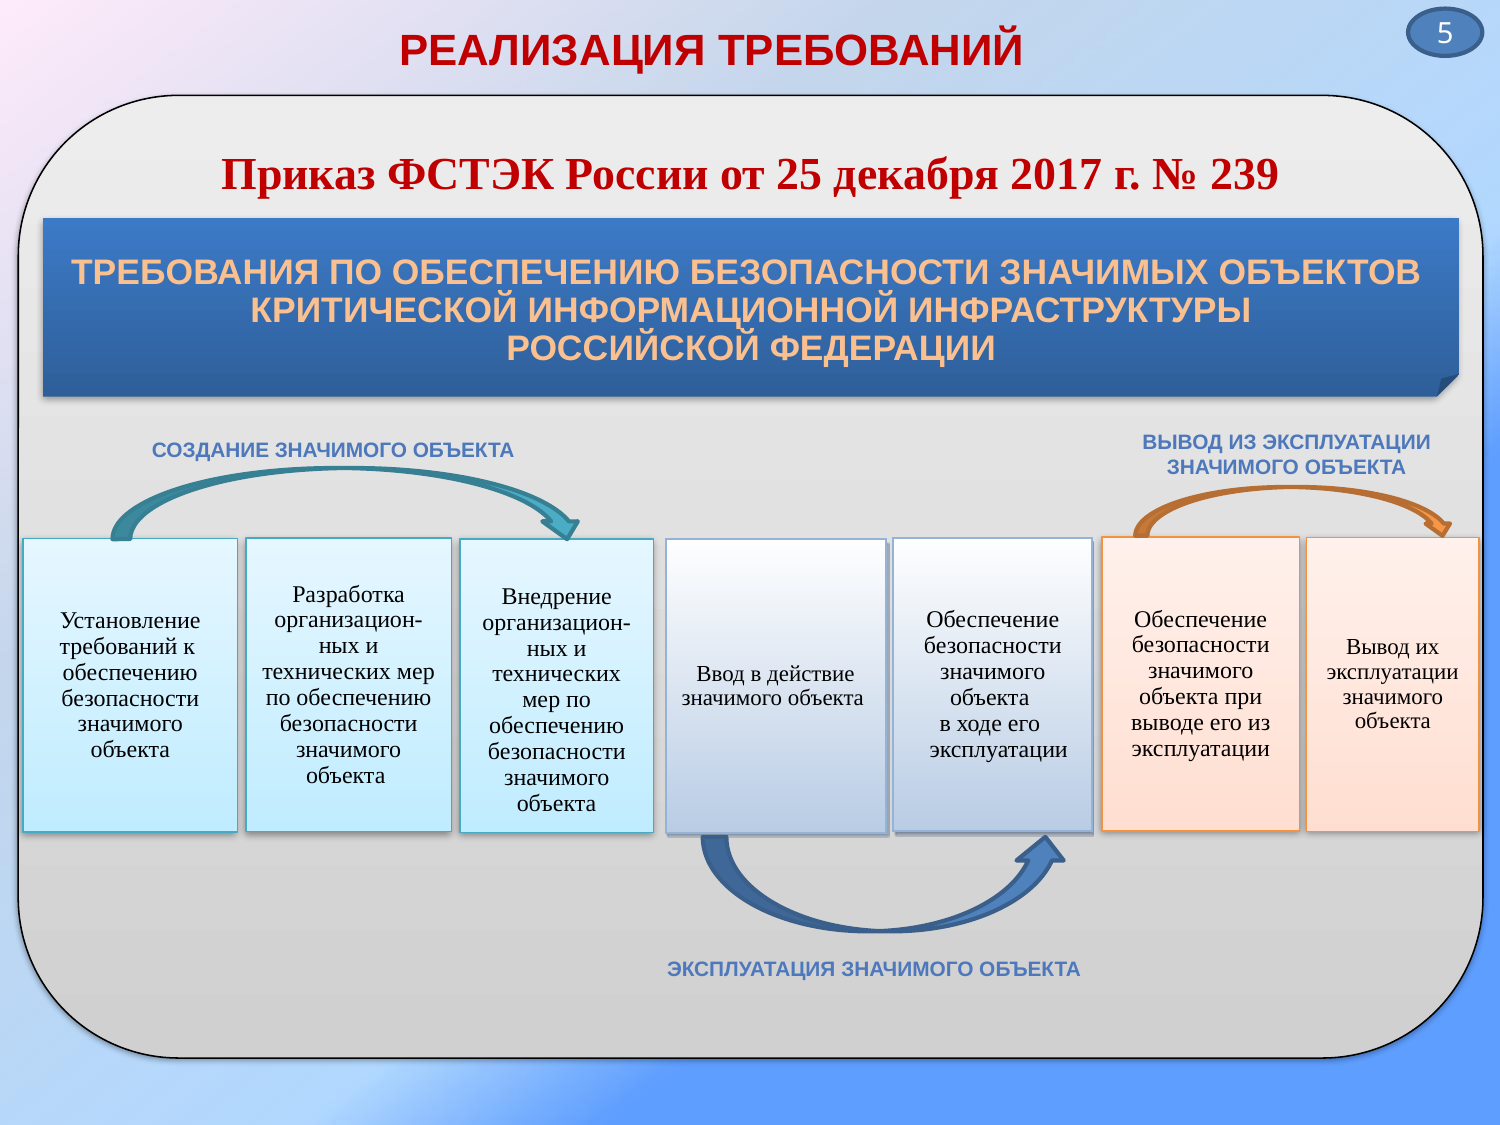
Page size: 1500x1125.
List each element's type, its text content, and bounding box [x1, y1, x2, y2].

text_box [17, 95, 1484, 1059]
picture [0, 0, 1500, 1125]
text_box РЕАЛИЗАЦИЯ ТРЕБОВАНИЙ [38, 26, 1386, 80]
text_box 5 [1405, 6, 1485, 59]
